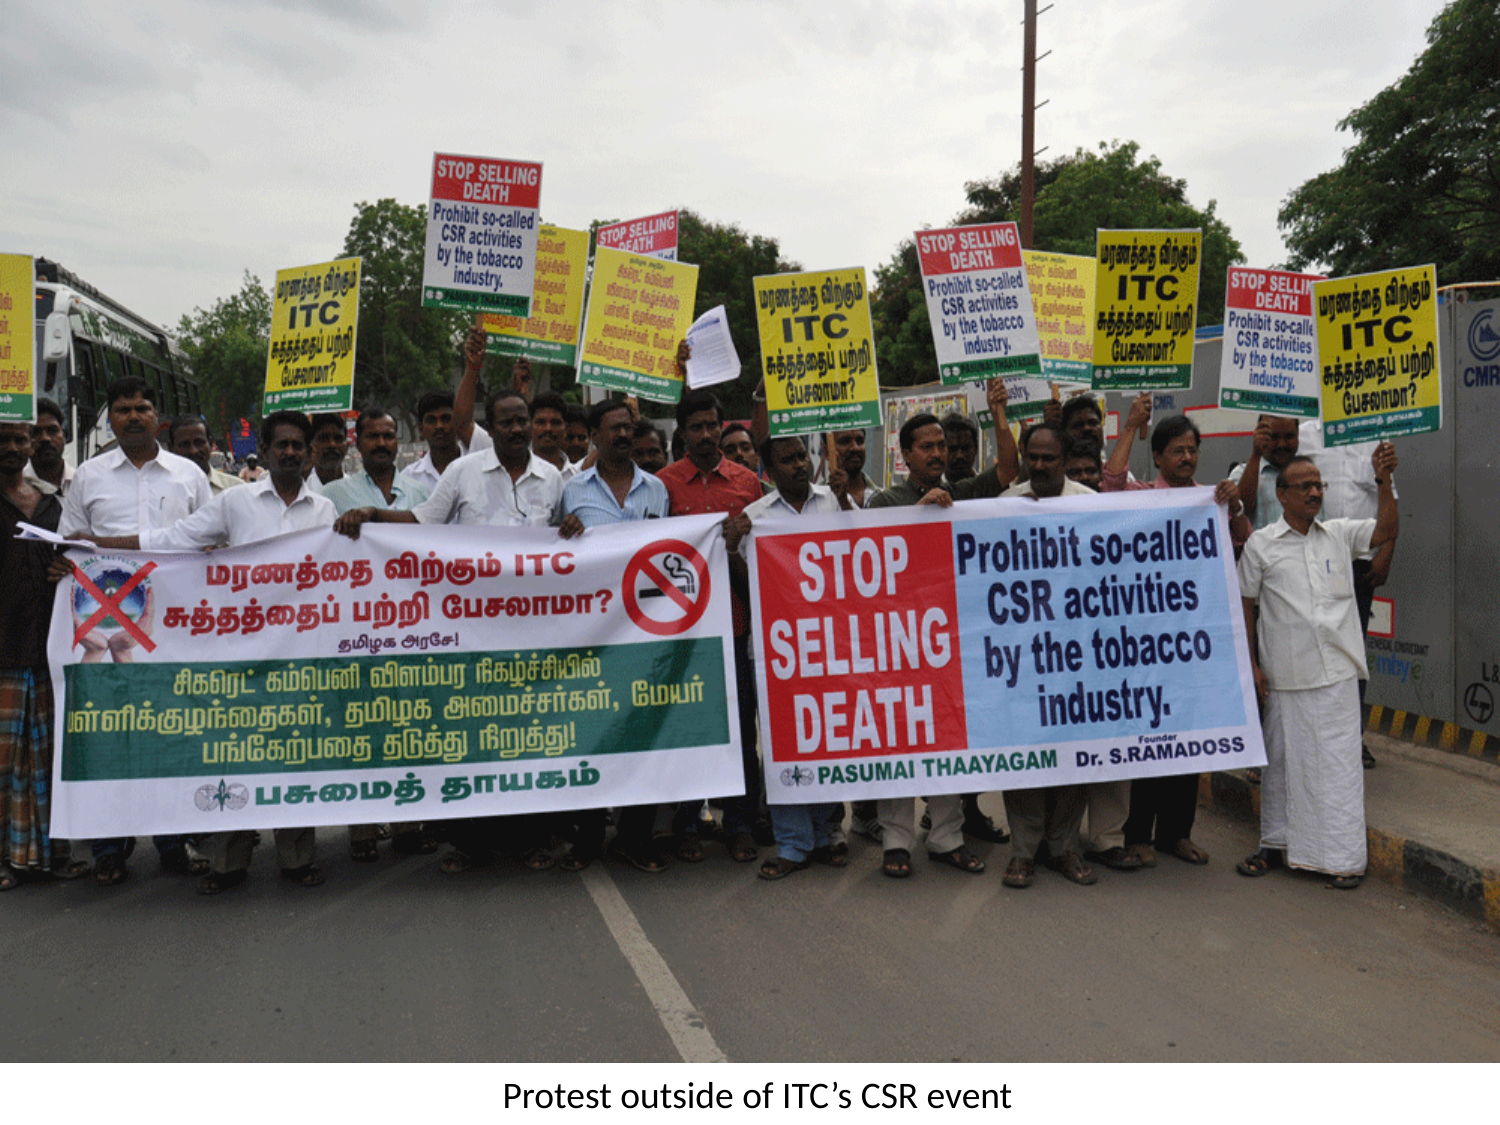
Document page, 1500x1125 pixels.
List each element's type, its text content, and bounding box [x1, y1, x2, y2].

picture [0, 0, 1500, 1063]
title Protest outside of ITC’s CSR event [95, 1071, 1421, 1122]
